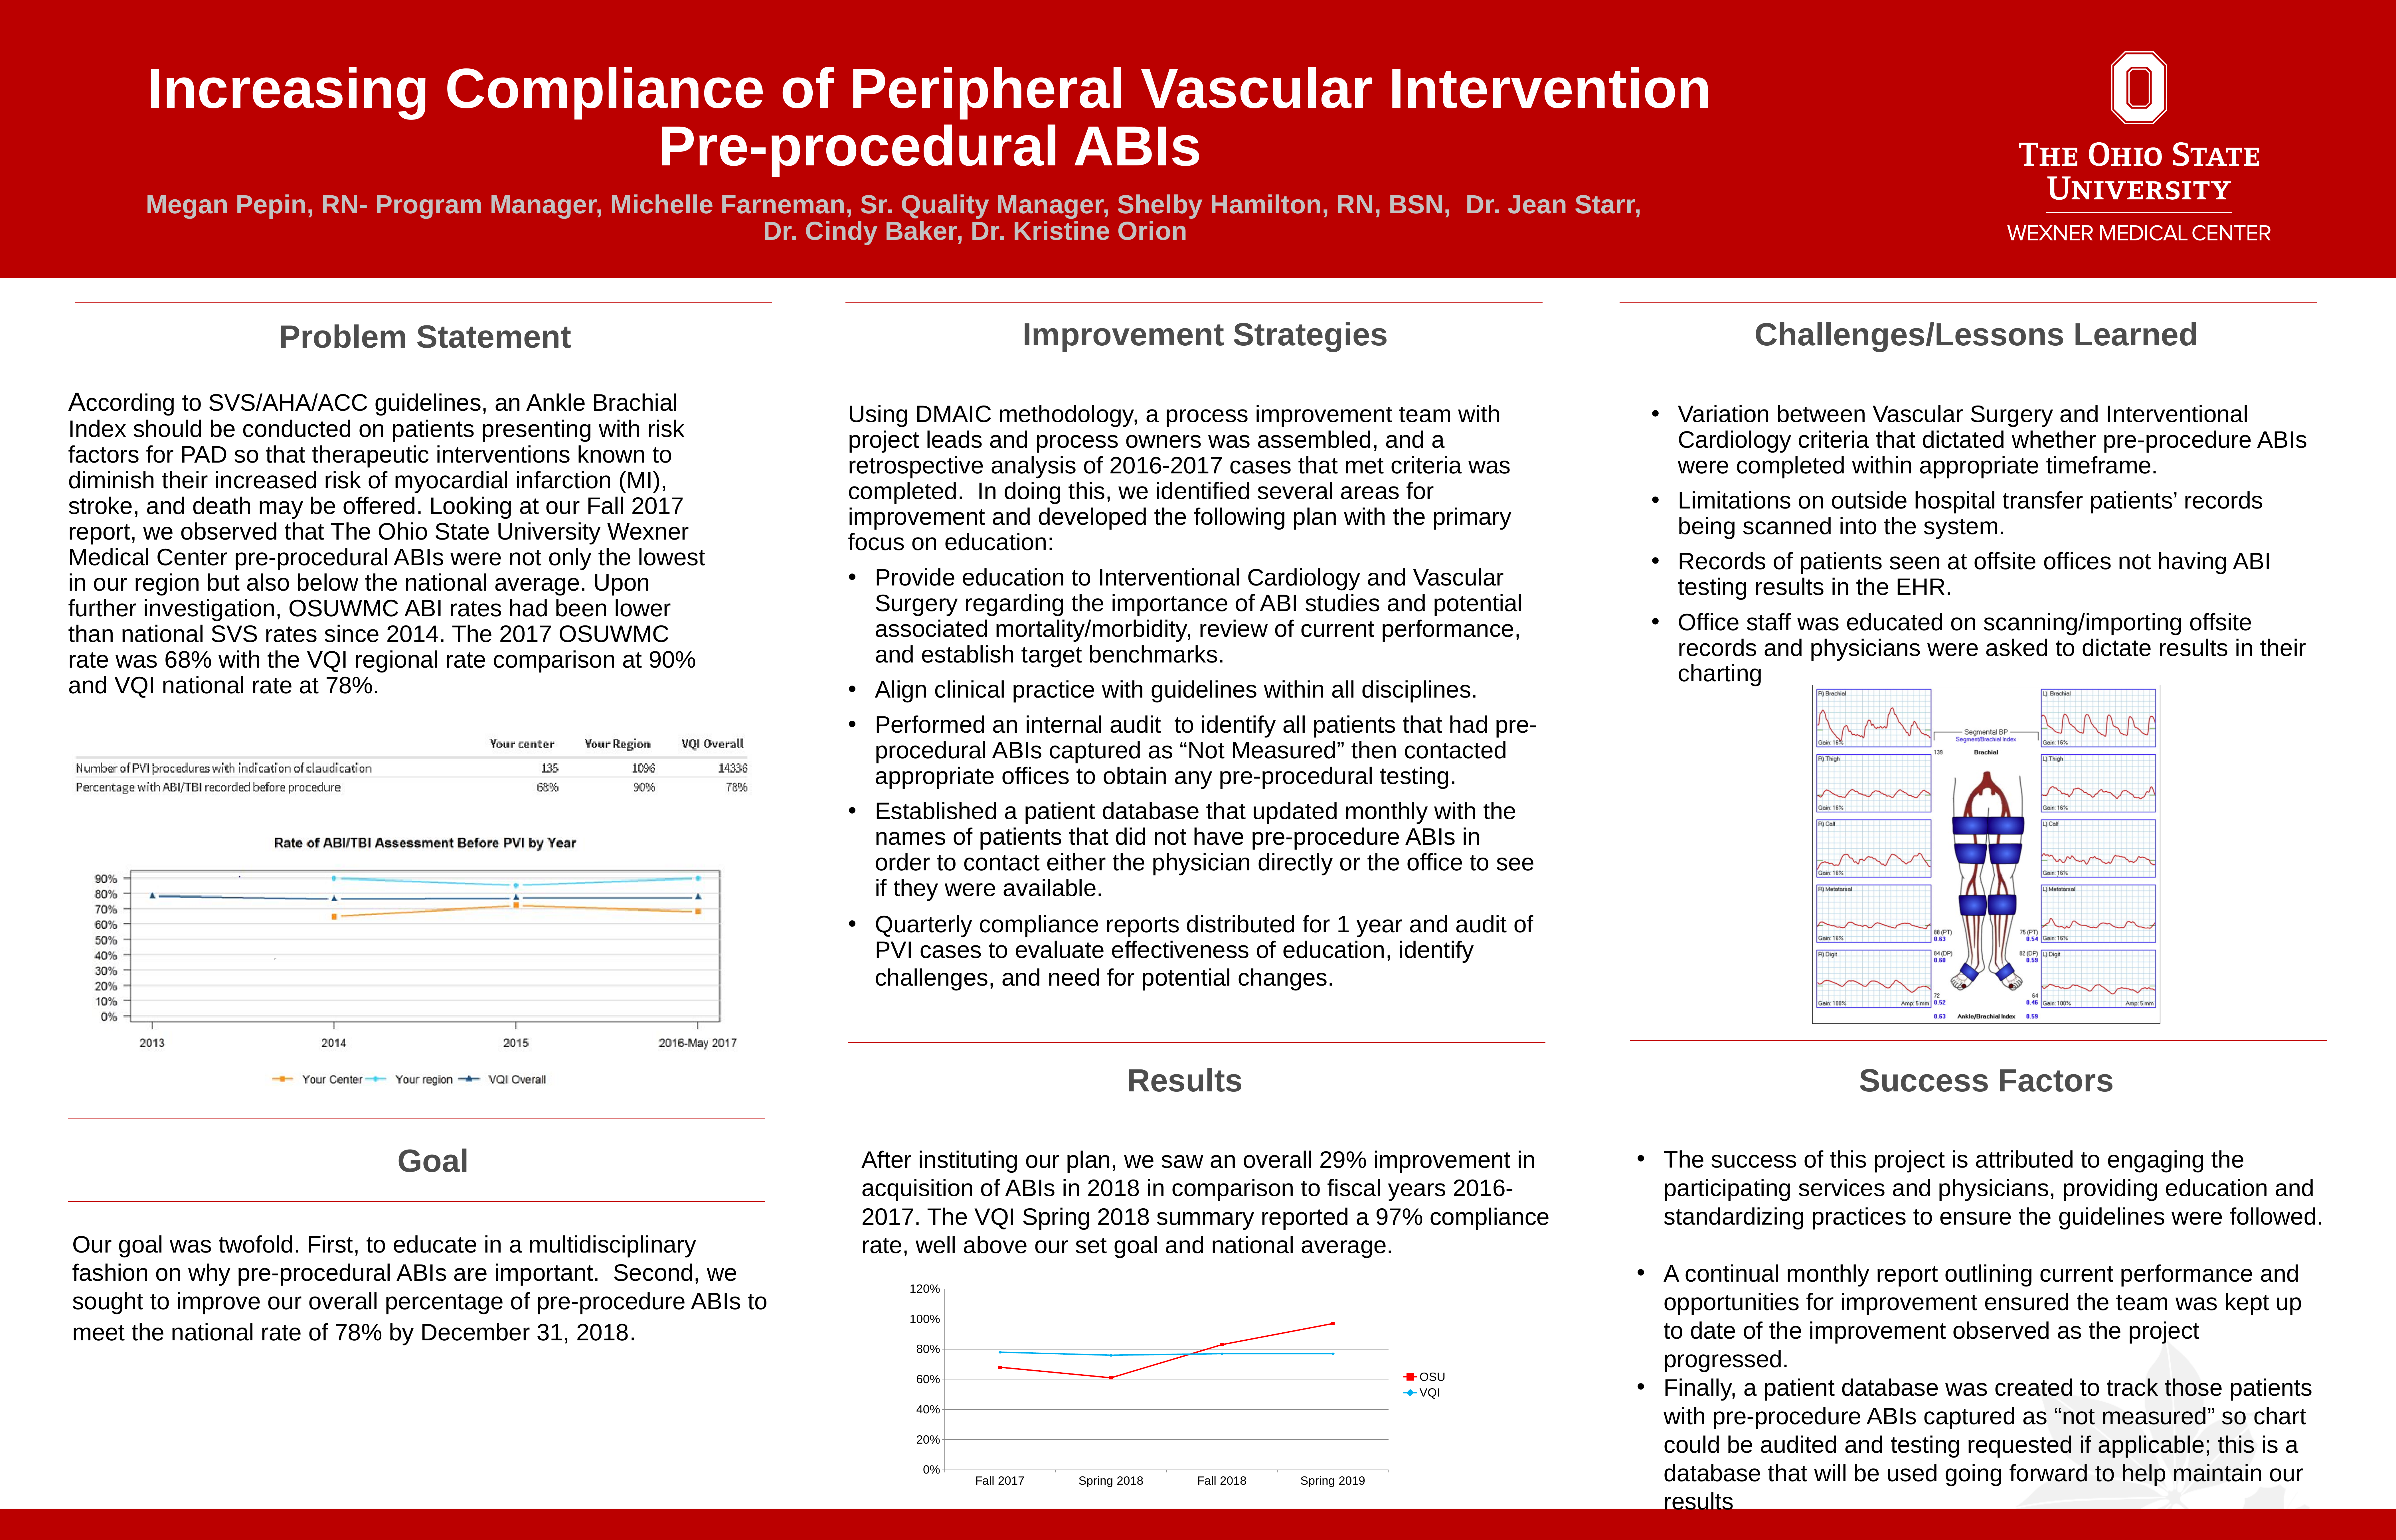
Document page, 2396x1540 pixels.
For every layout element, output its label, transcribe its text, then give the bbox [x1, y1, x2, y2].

text_box Variation between Vascular Surgery and Interventional Cardiology criteria that dictated whether pre-procedure ABIs were completed within appropriate timeframe. Limitations on outside hospital transfer patients’ records being scanned into the system. Records of patients seen at offsite offices not having ABI testing results in the EHR. Office staff was educated on scanning/importing offsite records and physicians were asked to dictate results in their charting [1630, 402, 2317, 749]
text_box The success of this project is attributed to engaging the participating services and physicians, providing education and standardizing practices to ensure the guidelines were followed. A continual monthly report outlining current performance and opportunities for improvement ensured the team was kept up to date of the improvement observed as the project progressed. Finally, a patient database was created to track those patients with pre-procedure ABIs captured as “not measured” so chart could be audited and testing requested if applicable; this is a database that will be used going forward to help maintain our results [1632, 1142, 2330, 1517]
title Increasing Compliance of Peripheral Vascular Intervention Pre-procedural ABIs [106, 52, 1754, 176]
text_box Goal [76, 1114, 773, 1210]
chart [898, 1278, 1453, 1492]
text_box Improvement Strategies [848, 307, 1546, 364]
text_box Problem Statement [68, 309, 765, 367]
text_box After instituting our plan, we saw an overall 29% improvement in acquisition of ABIs in 2018 in comparison to fiscal years 2016-2017. The VQI Spring 2018 summary reported a 97% compliance rate, well above our set goal and national average. [857, 1142, 1555, 1260]
text_box Results [972, 1057, 1398, 1100]
text_box Challenges/Lessons Learned [1620, 307, 2317, 362]
text_box According to SVS/AHA/ACC guidelines, an Ankle Brachial Index should be conducted on patients presenting with risk factors for PAD so that therapeutic interventions known to diminish their increased risk of myocardial infarction (MI), stroke, and death may be offered. Looking at our Fall 2017 report, we observed that The Ohio State University Wexner Medical Center pre-procedural ABIs were not only the lowest in our region but also below the national average. Upon further investigation, OSUWMC ABI rates had been lower than national SVS rates since 2014. The 2017 OSUWMC rate was 68% with the VQI regional rate comparison at 90% and VQI national rate at 78%. [68, 388, 708, 727]
text_box Our goal was twofold. First, to educate in a multidisciplinary fashion on why pre-procedural ABIs are important. Second, we sought to improve our overall percentage of pre-procedure ABIs to meet the national rate of 78% by December 31, 2018. [68, 1227, 780, 1348]
text_box Using DMAIC methodology, a process improvement team with project leads and process owners was assembled, and a retrospective analysis of 2016-2017 cases that met criteria was completed. In doing this, we identified several areas for improvement and developed the following plan with the primary focus on education: Provide education to Interventional Cardiology and Vascular Surgery regarding the importance of ABI studies and potential associated mortality/morbidity, review of current performance, and establish target benchmarks. Align clinical practice with guidelines within all disciplines. Performed an internal audit to identify all patients that had pre-procedural ABIs captured as “Not Measured” then contacted appropriate offices to obtain any pre-procedural testing. Established a patient database that updated monthly with the names of patients that did not have pre-procedure ABIs in order to contact either the physician directly or the office to see if they were available. Quarterly compliance reports distributed for 1 year and audit of PVI cases to evaluate effectiveness of education, identify challenges, and need for potential changes. [848, 402, 1543, 992]
list Megan Pepin, RN- Program Manager, Michelle Farneman, Sr. Quality Manager, Shelby Hamilton, RN, BSN, Dr. Jean Starr, Dr. Cindy Baker, Dr. Kristine Orion [106, 192, 1750, 260]
picture [68, 728, 765, 1089]
picture [1812, 685, 2160, 1024]
text_box Success Factors [1643, 1057, 2330, 1100]
